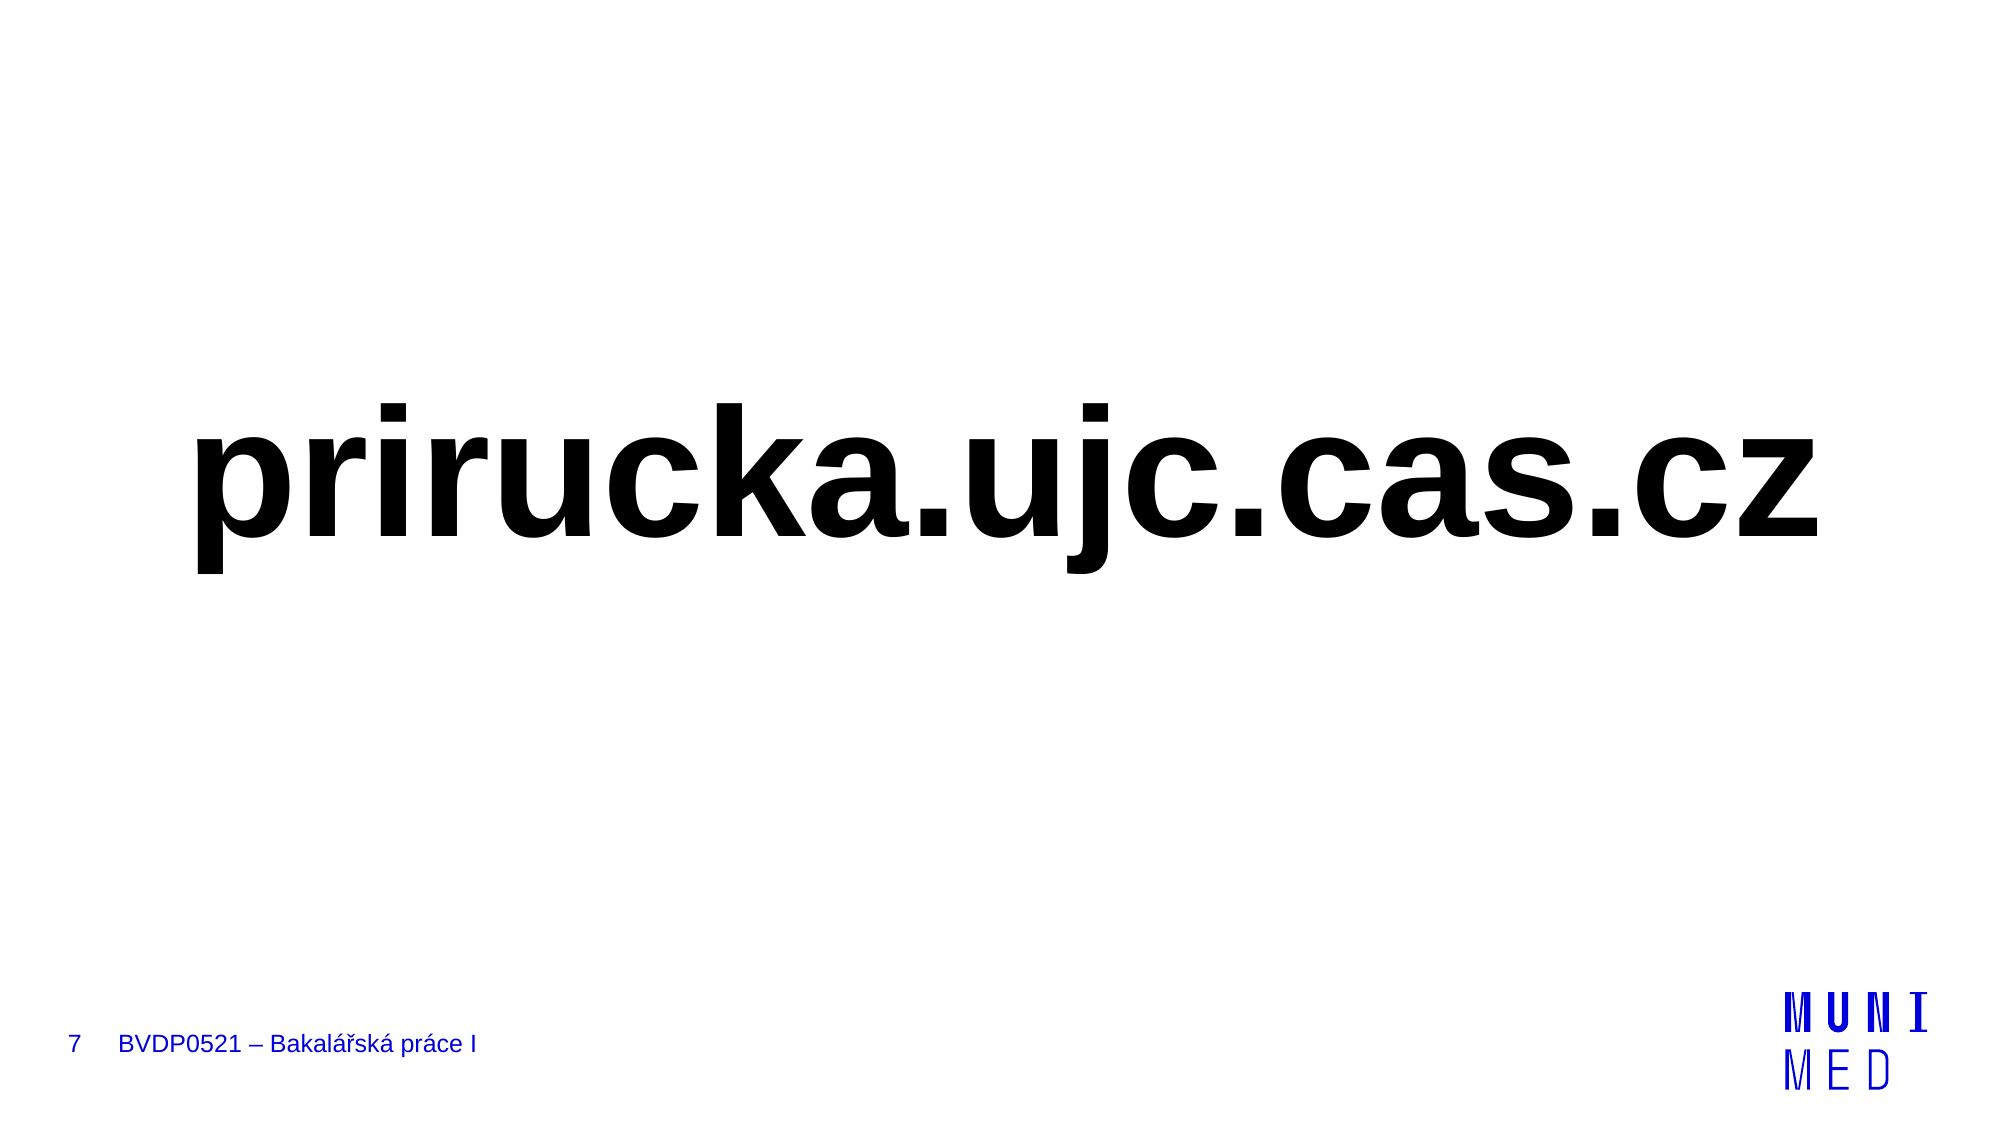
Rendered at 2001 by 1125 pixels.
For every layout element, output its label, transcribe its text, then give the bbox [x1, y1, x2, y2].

list prirucka.ujc.cas.cz [118, 113, 1883, 957]
slide_number 7 [67, 1021, 110, 1063]
footer BVDP0521 – Bakalářská práce I [118, 1021, 1418, 1063]
